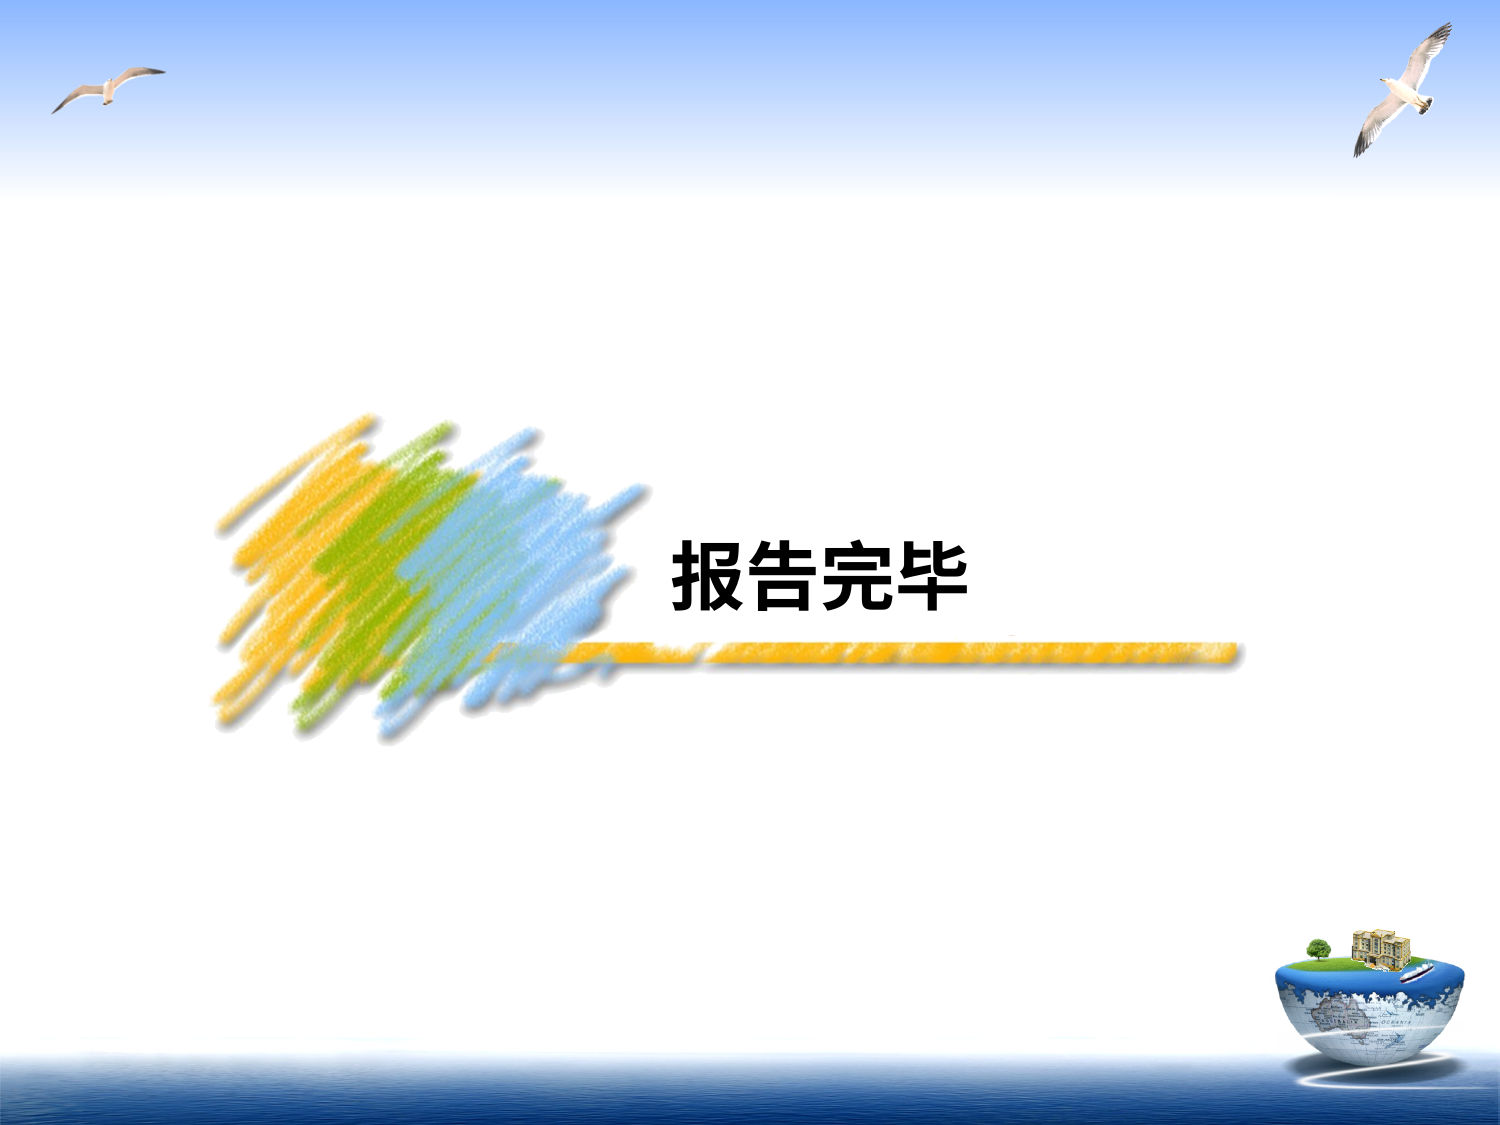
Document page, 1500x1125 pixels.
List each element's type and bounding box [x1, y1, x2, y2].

picture [0, 928, 1500, 1125]
picture [167, 196, 1333, 929]
